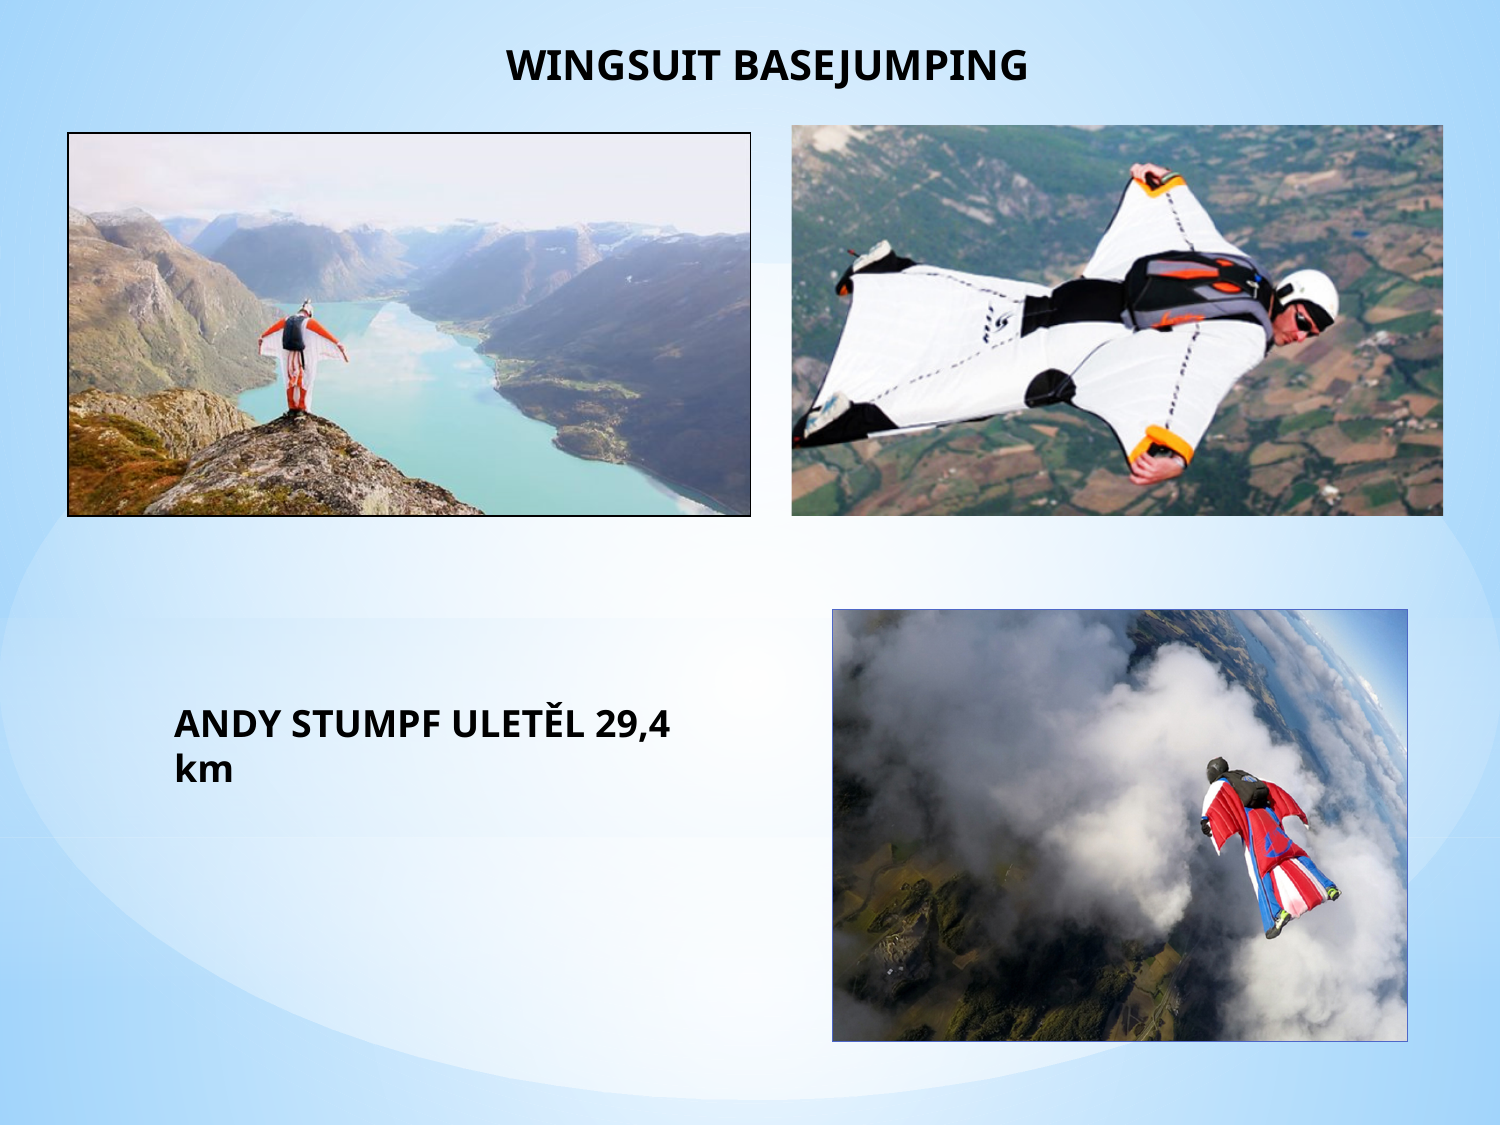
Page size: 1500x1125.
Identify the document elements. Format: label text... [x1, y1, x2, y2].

picture [832, 609, 1409, 1042]
picture [68, 133, 751, 516]
text_box ANDY STUMPF ULETĚL 29,4 km [159, 692, 750, 798]
picture [791, 125, 1444, 516]
text_box WINGSUIT BASEJUMPING [491, 30, 1056, 96]
